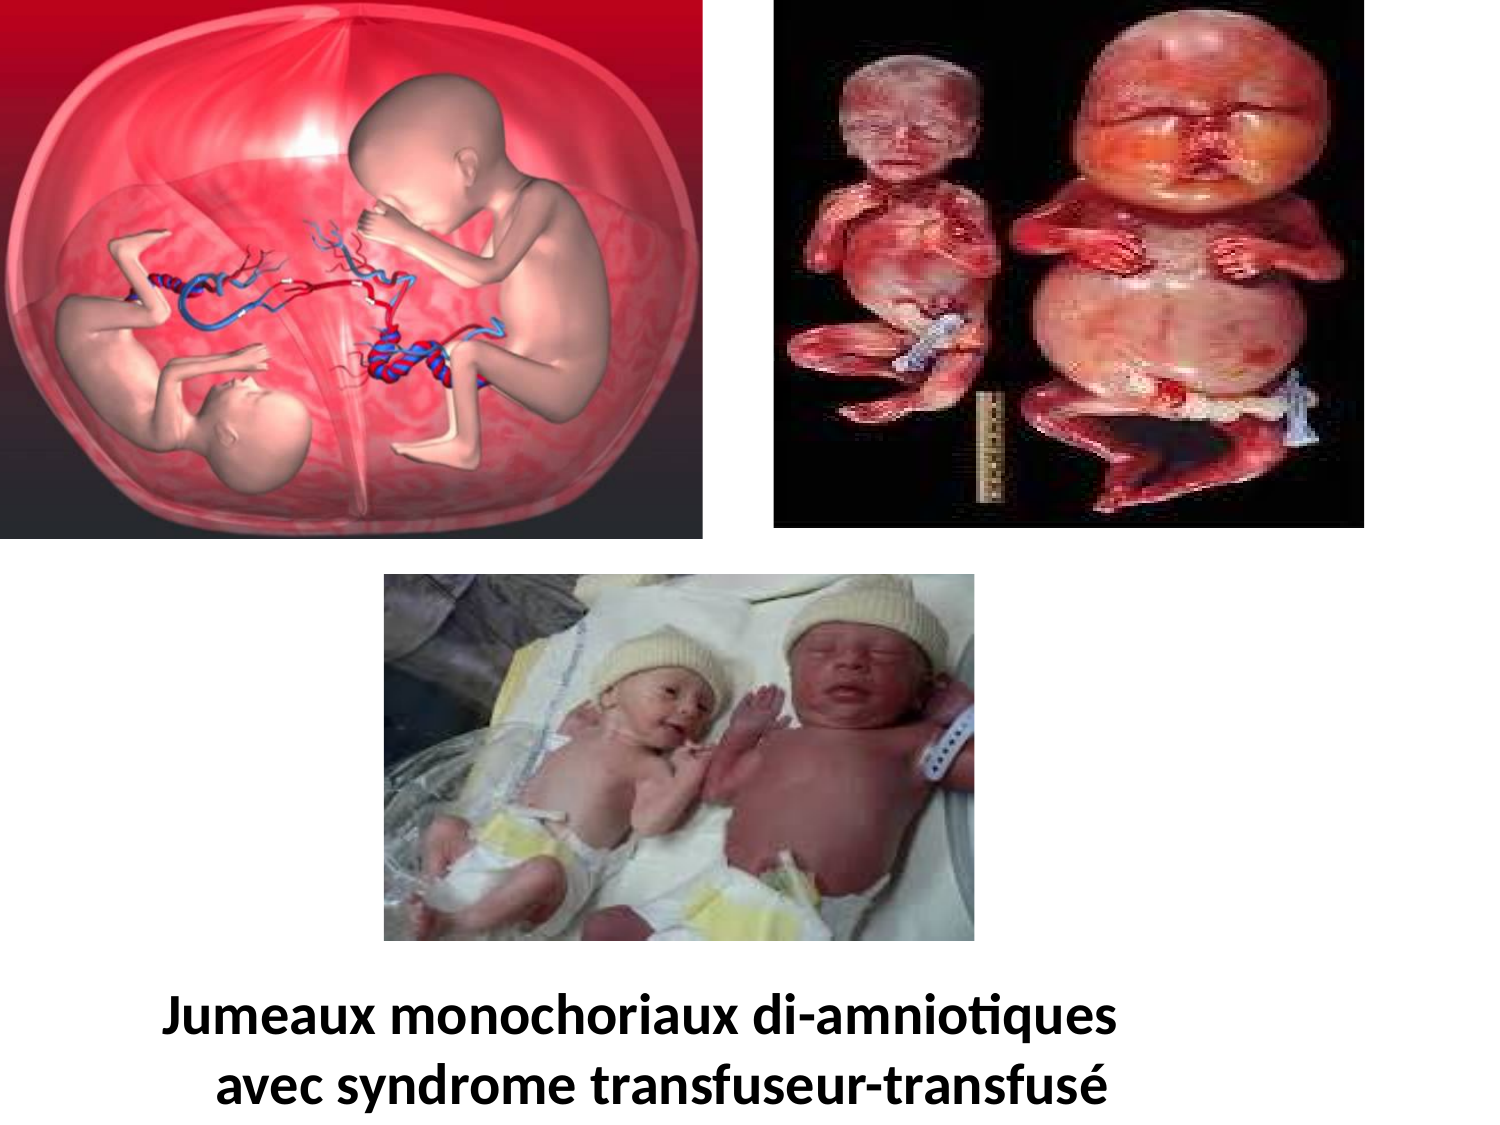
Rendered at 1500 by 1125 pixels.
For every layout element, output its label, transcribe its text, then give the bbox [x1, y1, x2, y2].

picture [773, 0, 1365, 528]
picture [0, 0, 703, 540]
picture [383, 574, 975, 941]
text_box Jumeaux monochoriaux di-amniotiques avec syndrome transfuseur-transfusé [41, 968, 1500, 1124]
